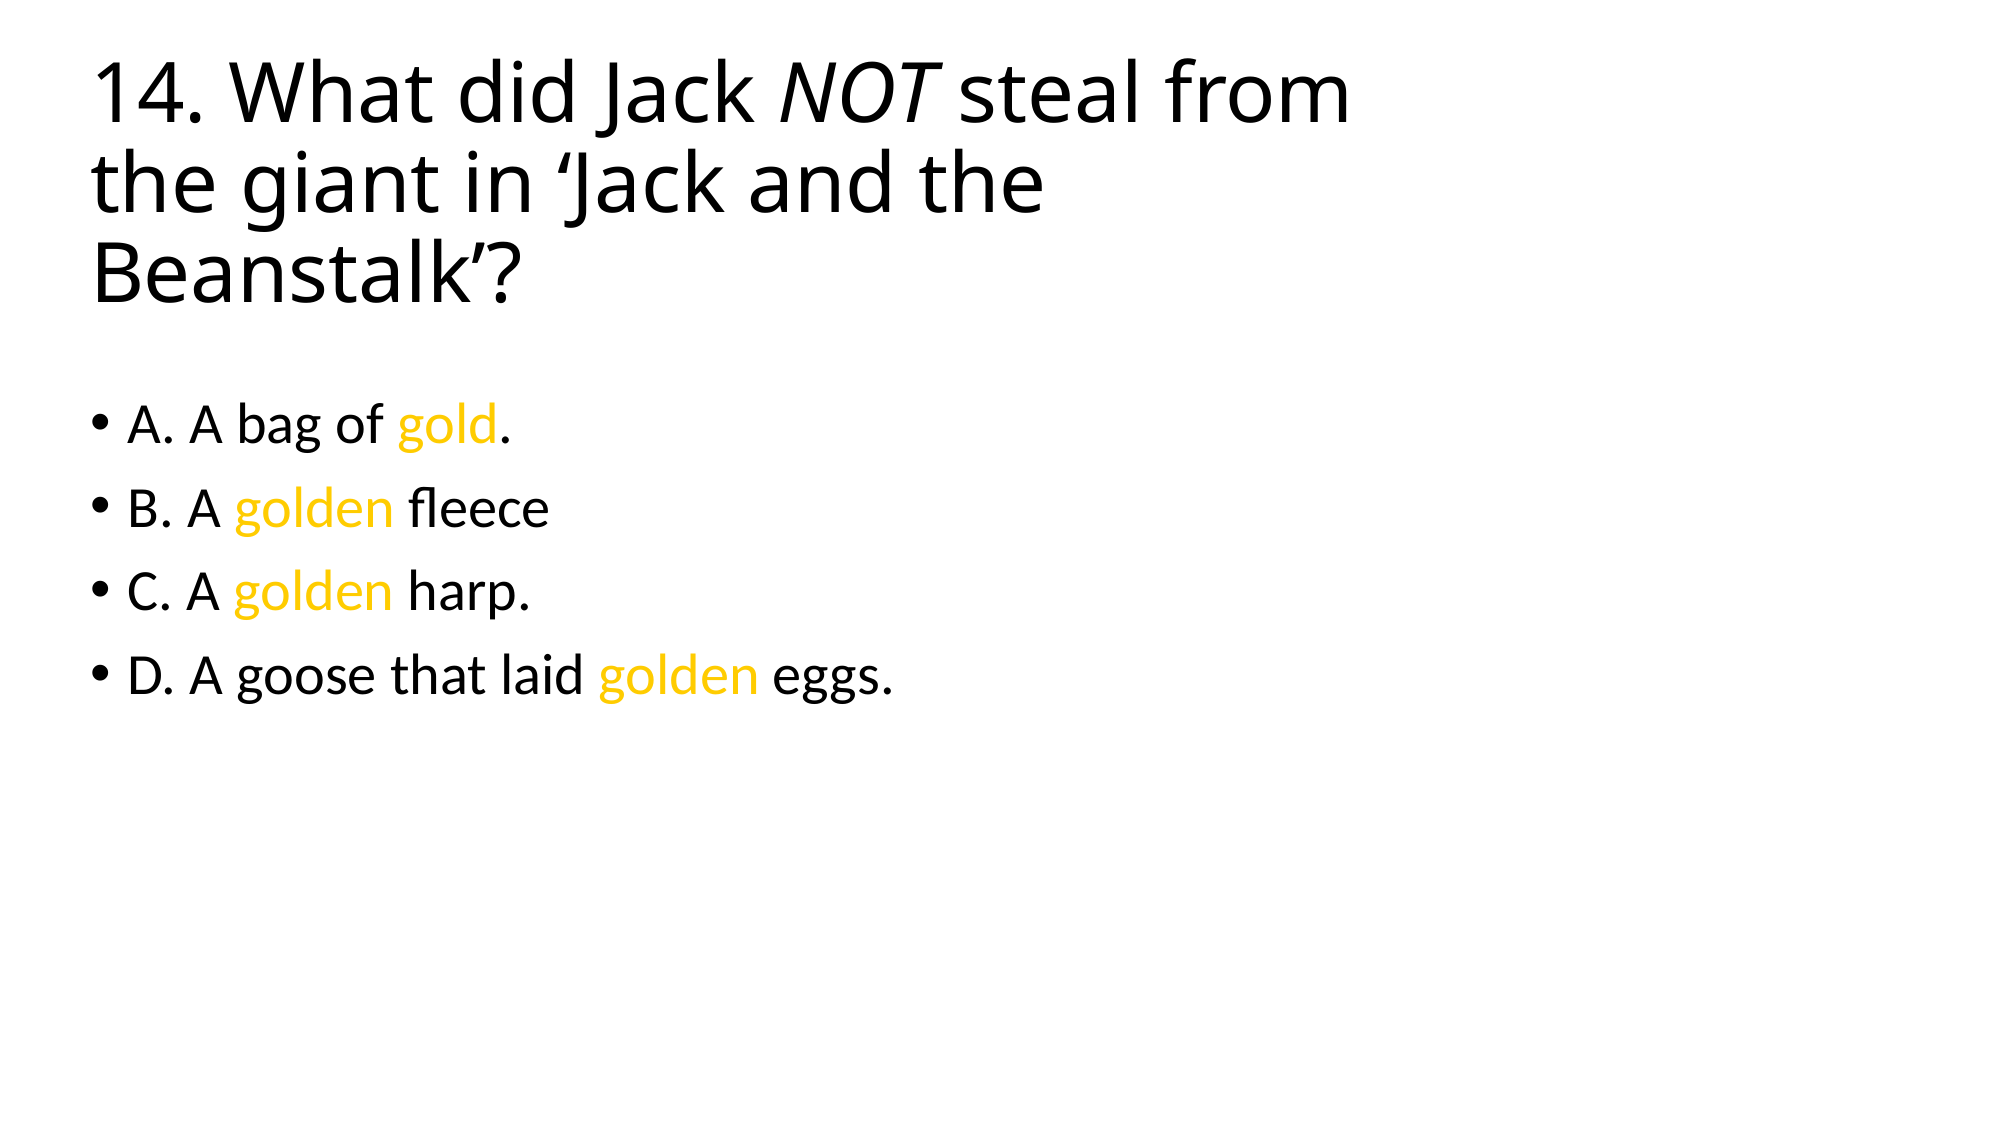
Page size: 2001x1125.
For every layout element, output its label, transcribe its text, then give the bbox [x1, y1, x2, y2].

title 14. What did Jack NOT steal from the giant in ‘Jack and the Beanstalk’? [75, 45, 1436, 327]
list A. A bag of gold. B. A golden fleece C. A golden harp. D. A goose that laid golden eggs. [75, 385, 1425, 1005]
